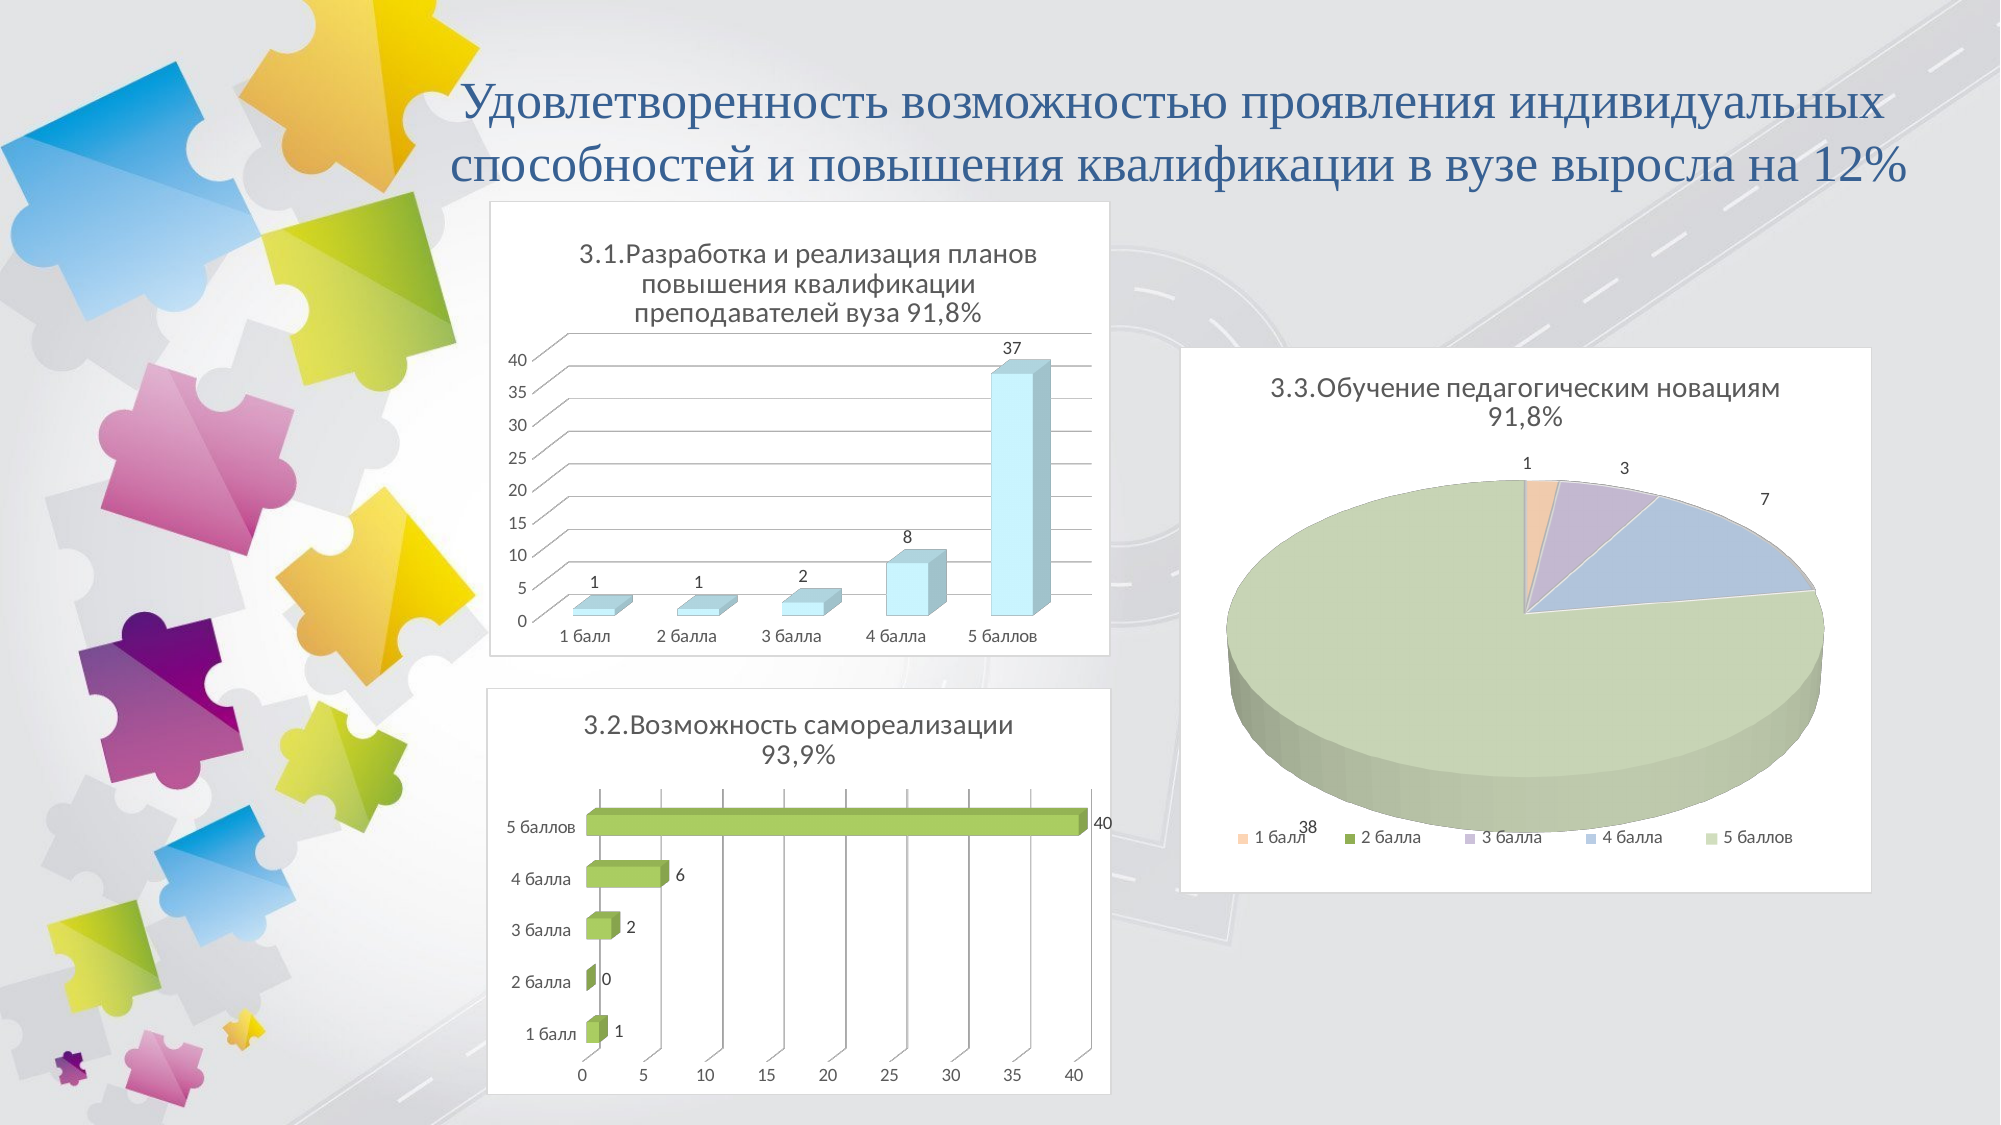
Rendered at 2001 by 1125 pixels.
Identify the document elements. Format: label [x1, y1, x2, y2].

picture [0, 0, 2000, 1125]
chart [1179, 346, 1873, 894]
chart [488, 200, 1112, 658]
chart [485, 687, 1113, 1096]
